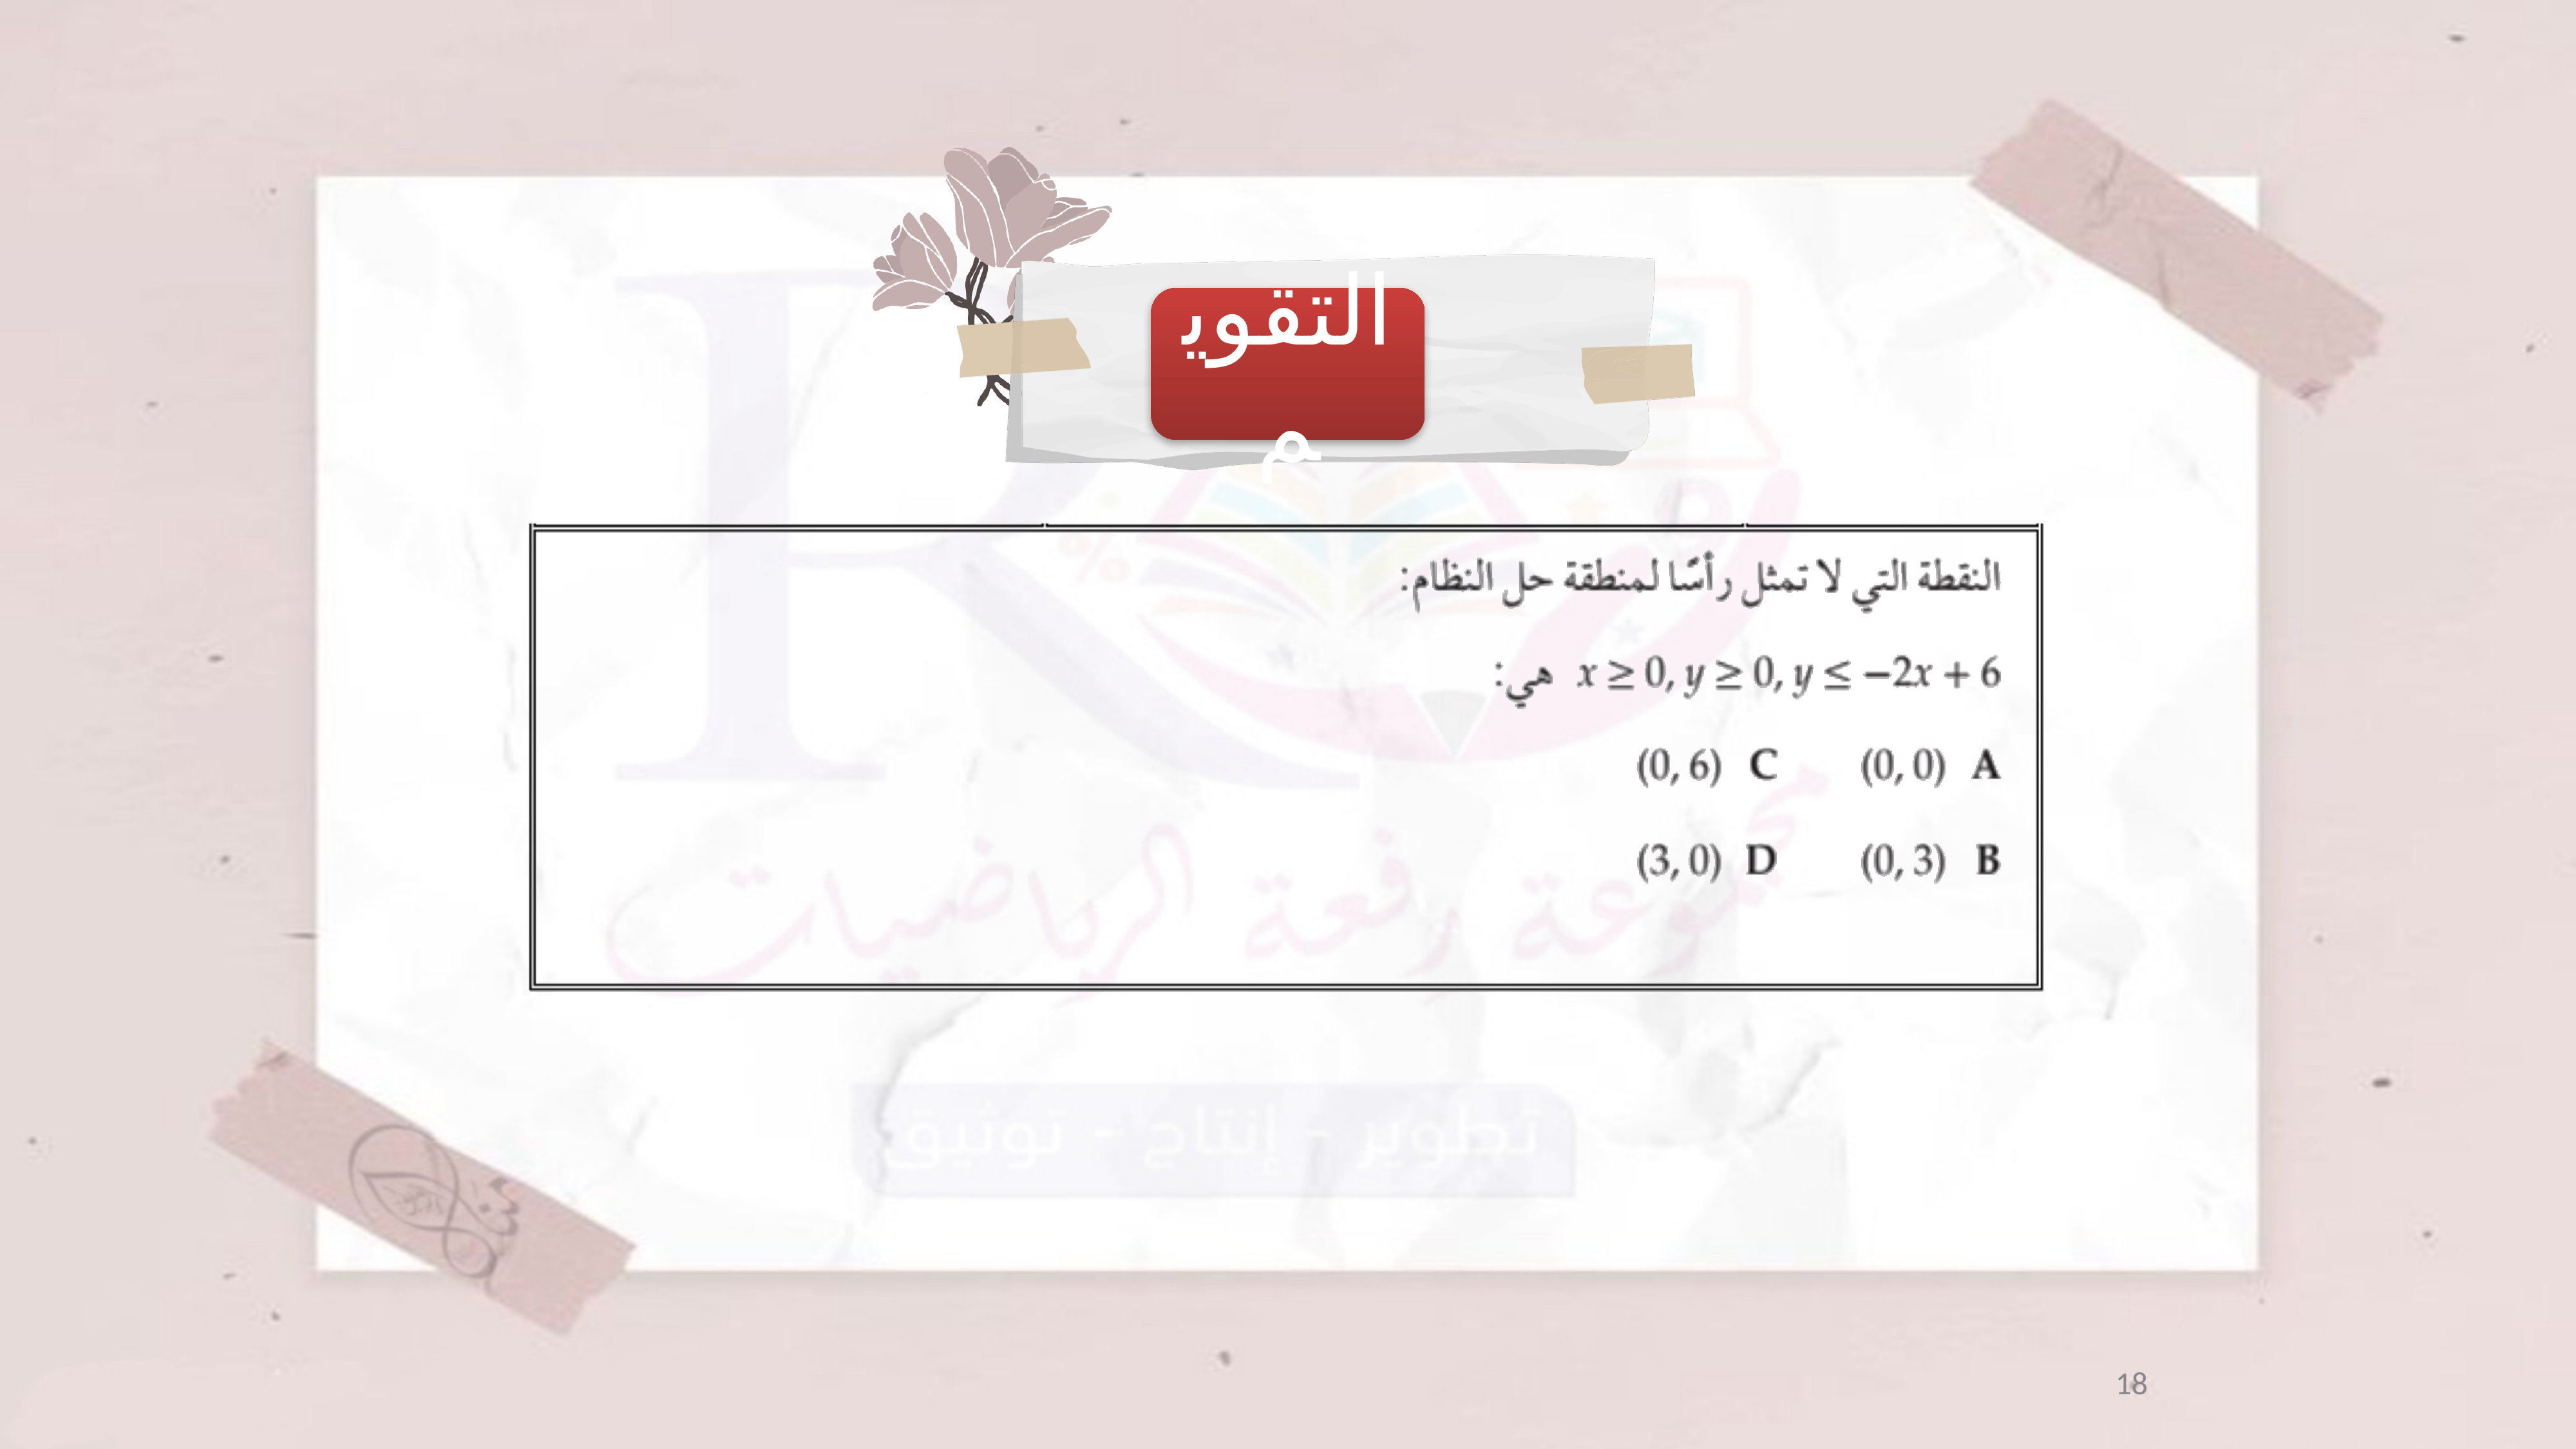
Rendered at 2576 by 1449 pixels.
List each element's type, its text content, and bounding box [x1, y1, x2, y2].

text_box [1151, 287, 1425, 440]
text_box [851, 88, 1725, 500]
slide_number 18 [2102, 1352, 2158, 1410]
picture [0, 0, 2576, 1449]
